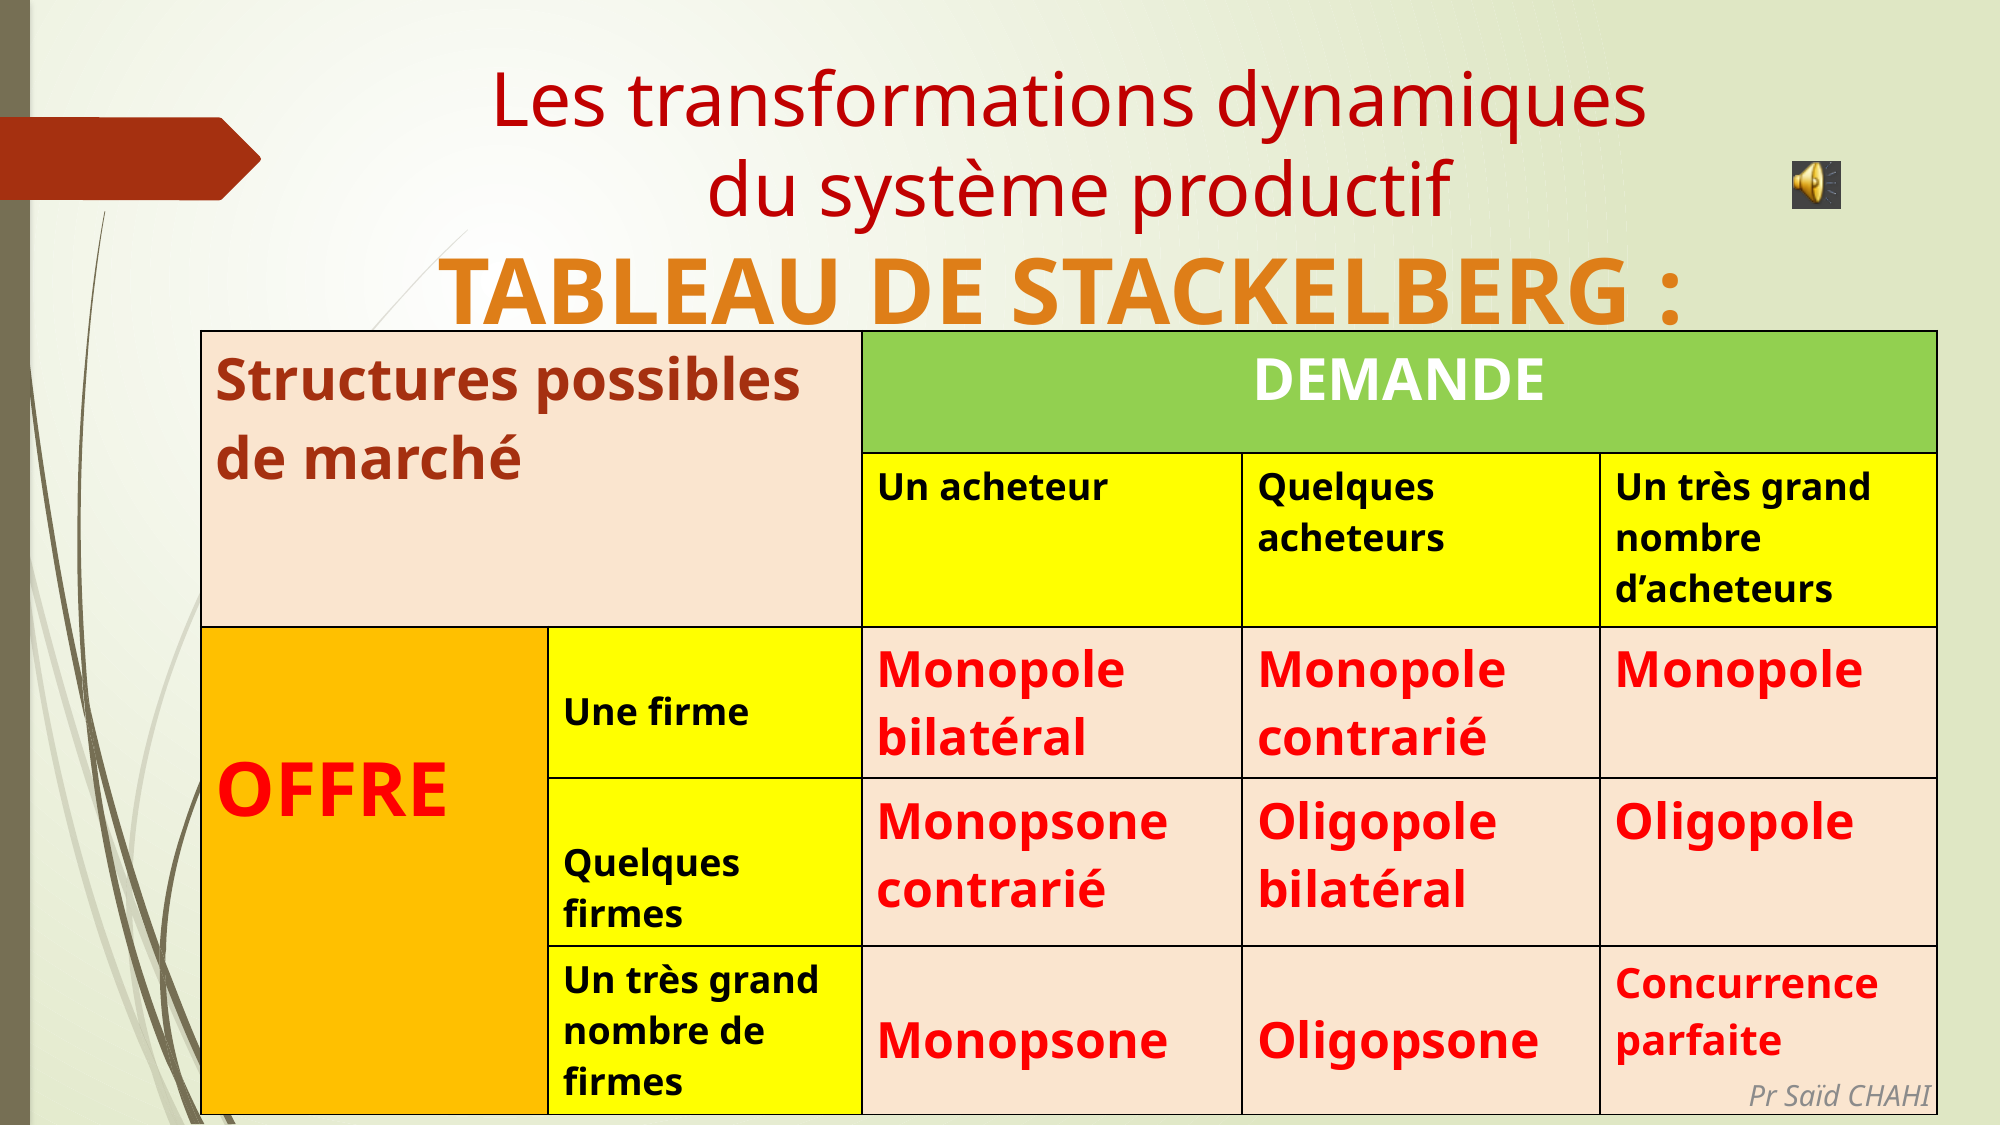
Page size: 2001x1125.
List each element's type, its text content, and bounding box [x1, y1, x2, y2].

table_cell Monopsone contrarié [863, 779, 1241, 945]
table_cell Concurrence parfaite [1601, 947, 1936, 1065]
table_cell Oligopsone [1243, 947, 1599, 1065]
table_header DEMANDE [863, 332, 1936, 452]
table_cell Quelques firmes [549, 779, 861, 945]
footer Pr Saïd CHAHI [424, 1065, 1946, 1125]
table_cell Monopole contrarié [1243, 628, 1599, 777]
table_cell Monopole [1601, 628, 1936, 777]
picture [1791, 160, 1842, 211]
table_cell Monopsone [863, 947, 1241, 1065]
table_cell Quelques acheteurs [1243, 454, 1599, 626]
table_cell Oligopole bilatéral [1243, 779, 1599, 945]
table_cell Une firme [549, 628, 861, 777]
table_cell OFFRE [202, 628, 547, 1114]
table_cell Monopole bilatéral [863, 628, 1241, 777]
title Les transformations dynamiques du système productif [272, 43, 1888, 224]
table_cell Un acheteur [863, 454, 1241, 626]
table_cell Un très grand nombre de firmes [549, 947, 861, 1065]
table_cell Oligopole [1601, 779, 1936, 945]
table_cell Un très grand nombre d’acheteurs [1601, 454, 1936, 626]
table_header Structures possibles de marché [202, 332, 861, 626]
list TABLEAU DE STACKELBERG : [251, 224, 1915, 330]
